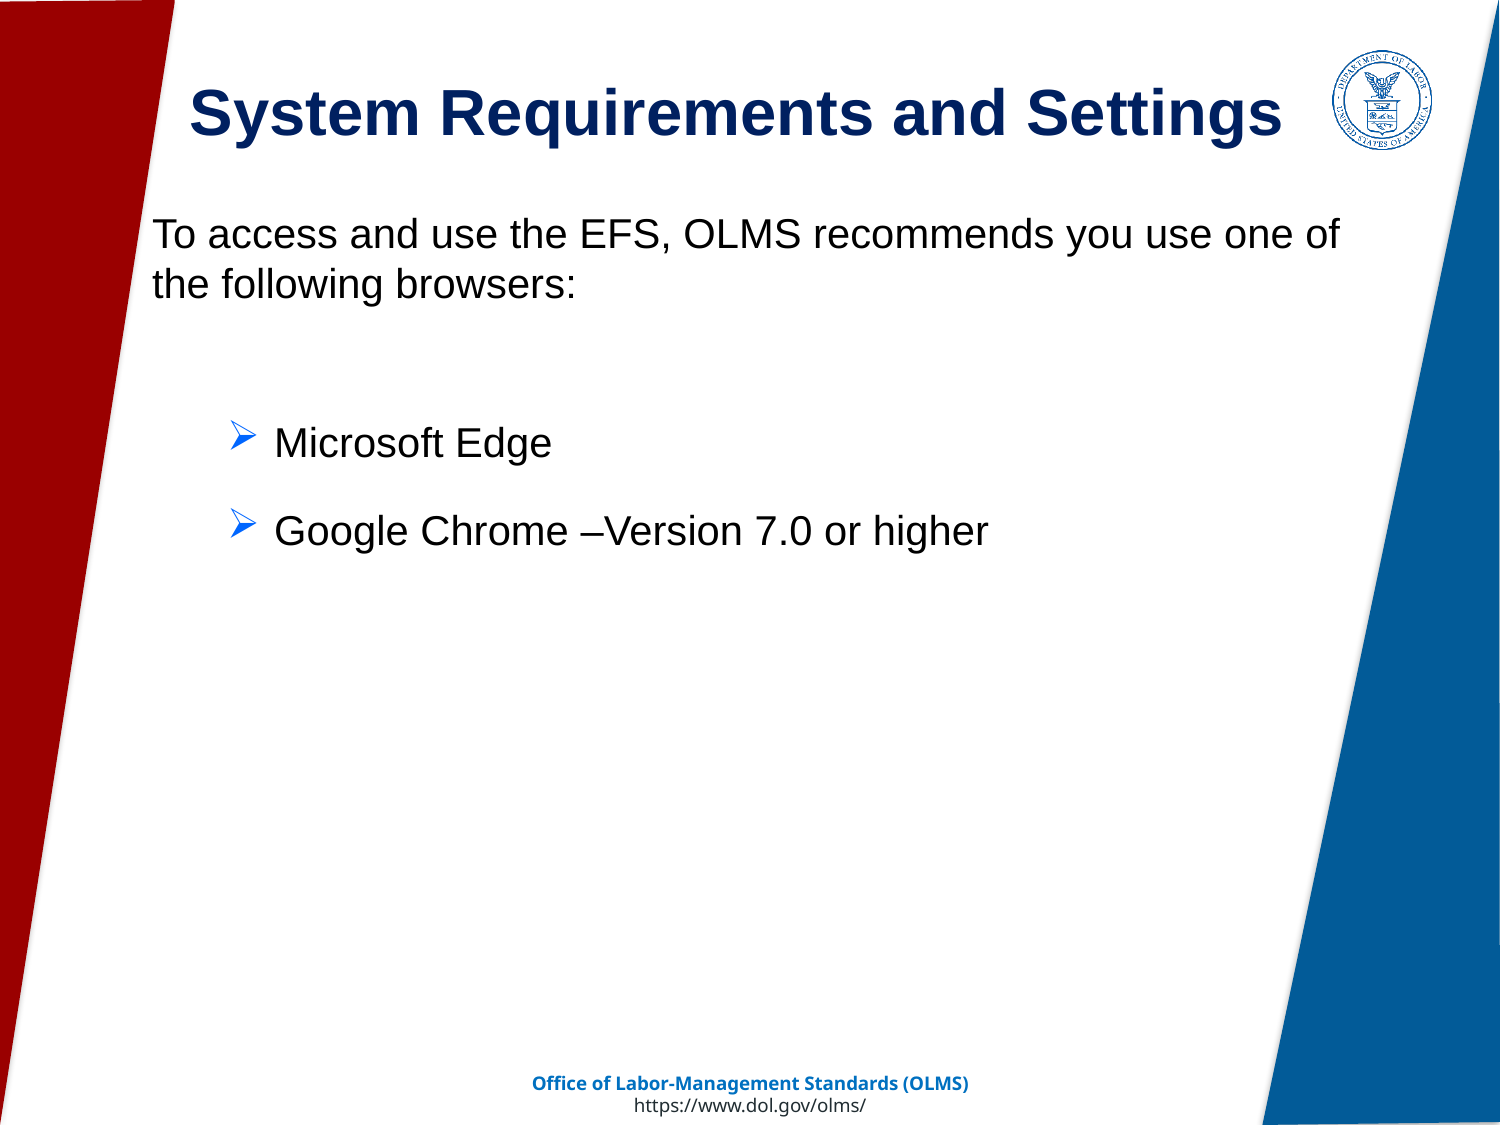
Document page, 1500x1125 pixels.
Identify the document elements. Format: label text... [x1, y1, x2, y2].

picture [1332, 50, 1432, 150]
title System Requirements and Settings [174, 62, 1323, 285]
text_box To access and use the EFS, OLMS recommends you use one of the following browsers: Microsoft Edge Google Chrome –Version 7.0 or higher [137, 199, 1413, 632]
